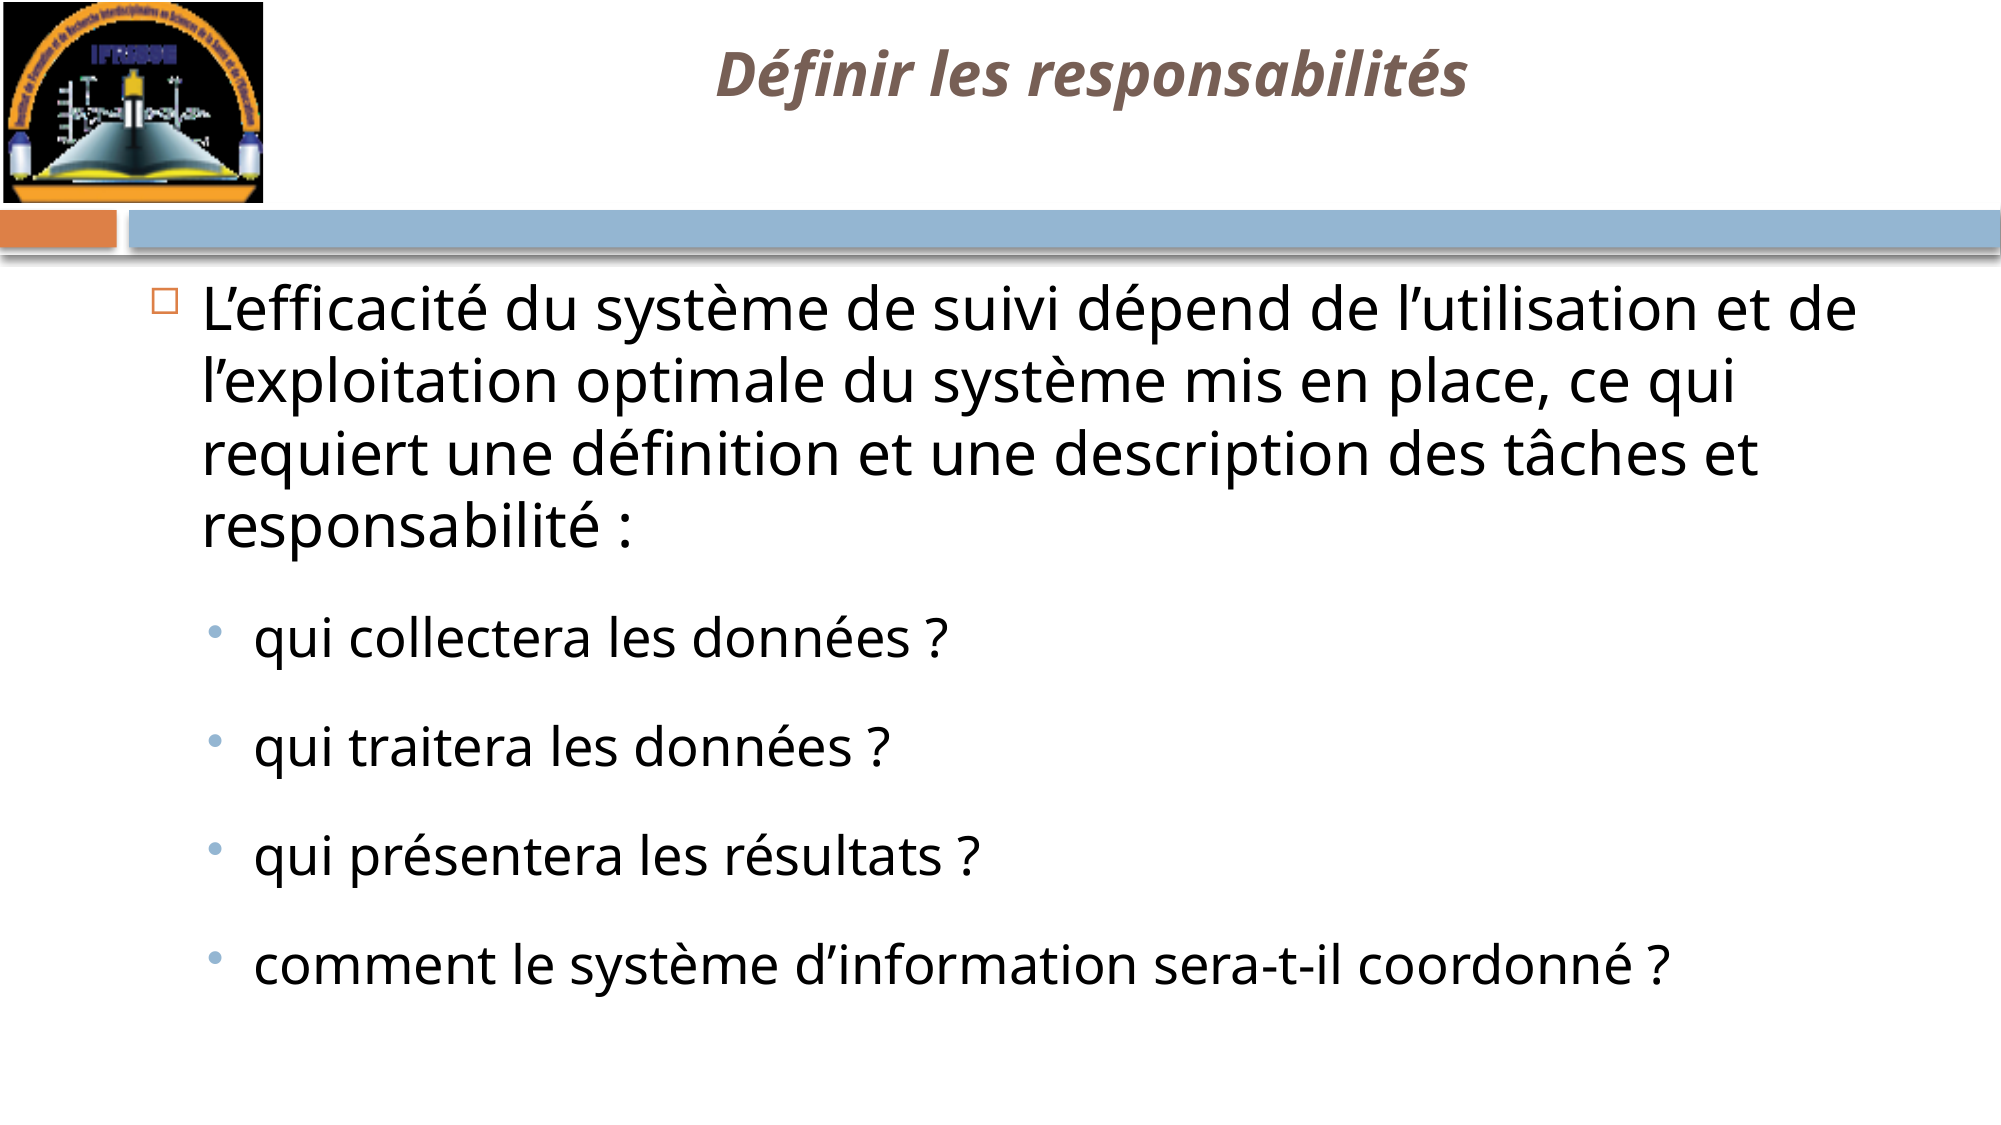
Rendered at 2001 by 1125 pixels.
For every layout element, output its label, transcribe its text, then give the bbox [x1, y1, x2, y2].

list L’efficacité du système de suivi dépend de l’utilisation et de l’exploitation optimale du système mis en place, ce qui requiert une définition et une description des tâches et responsabilité : qui collectera les données ? qui traitera les données ? qui présentera les résultats ? comment le système d’information sera-t-il coordonné ? [133, 262, 1918, 1005]
title Définir les responsabilités [313, 27, 1873, 190]
